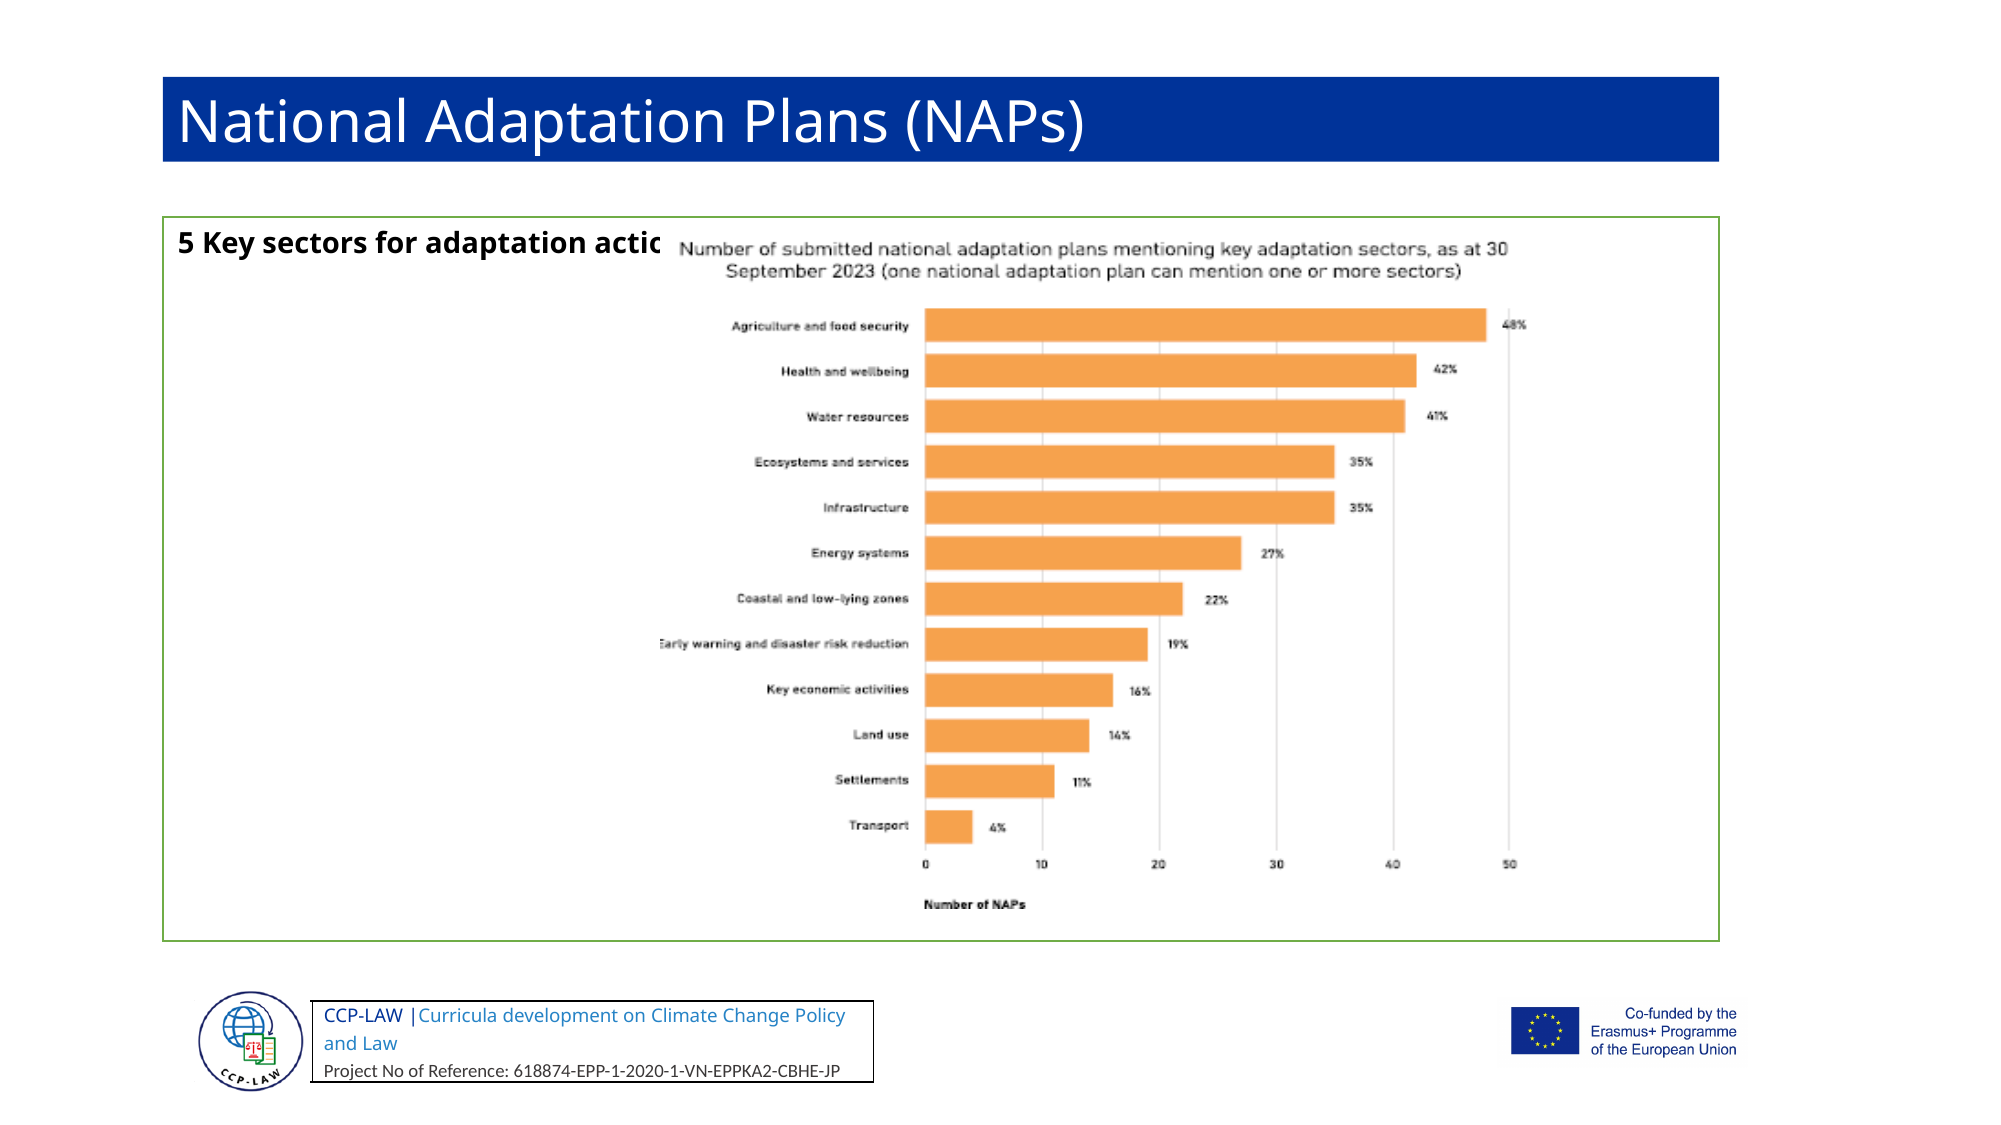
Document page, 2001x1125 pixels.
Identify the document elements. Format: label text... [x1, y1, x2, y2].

picture [195, 984, 310, 1095]
text_box 5 Key sectors for adaptation actions [162, 216, 1720, 942]
picture [660, 236, 1545, 909]
text_box National Adaptation Plans (NAPs) [162, 76, 1720, 162]
picture [1497, 997, 1748, 1068]
